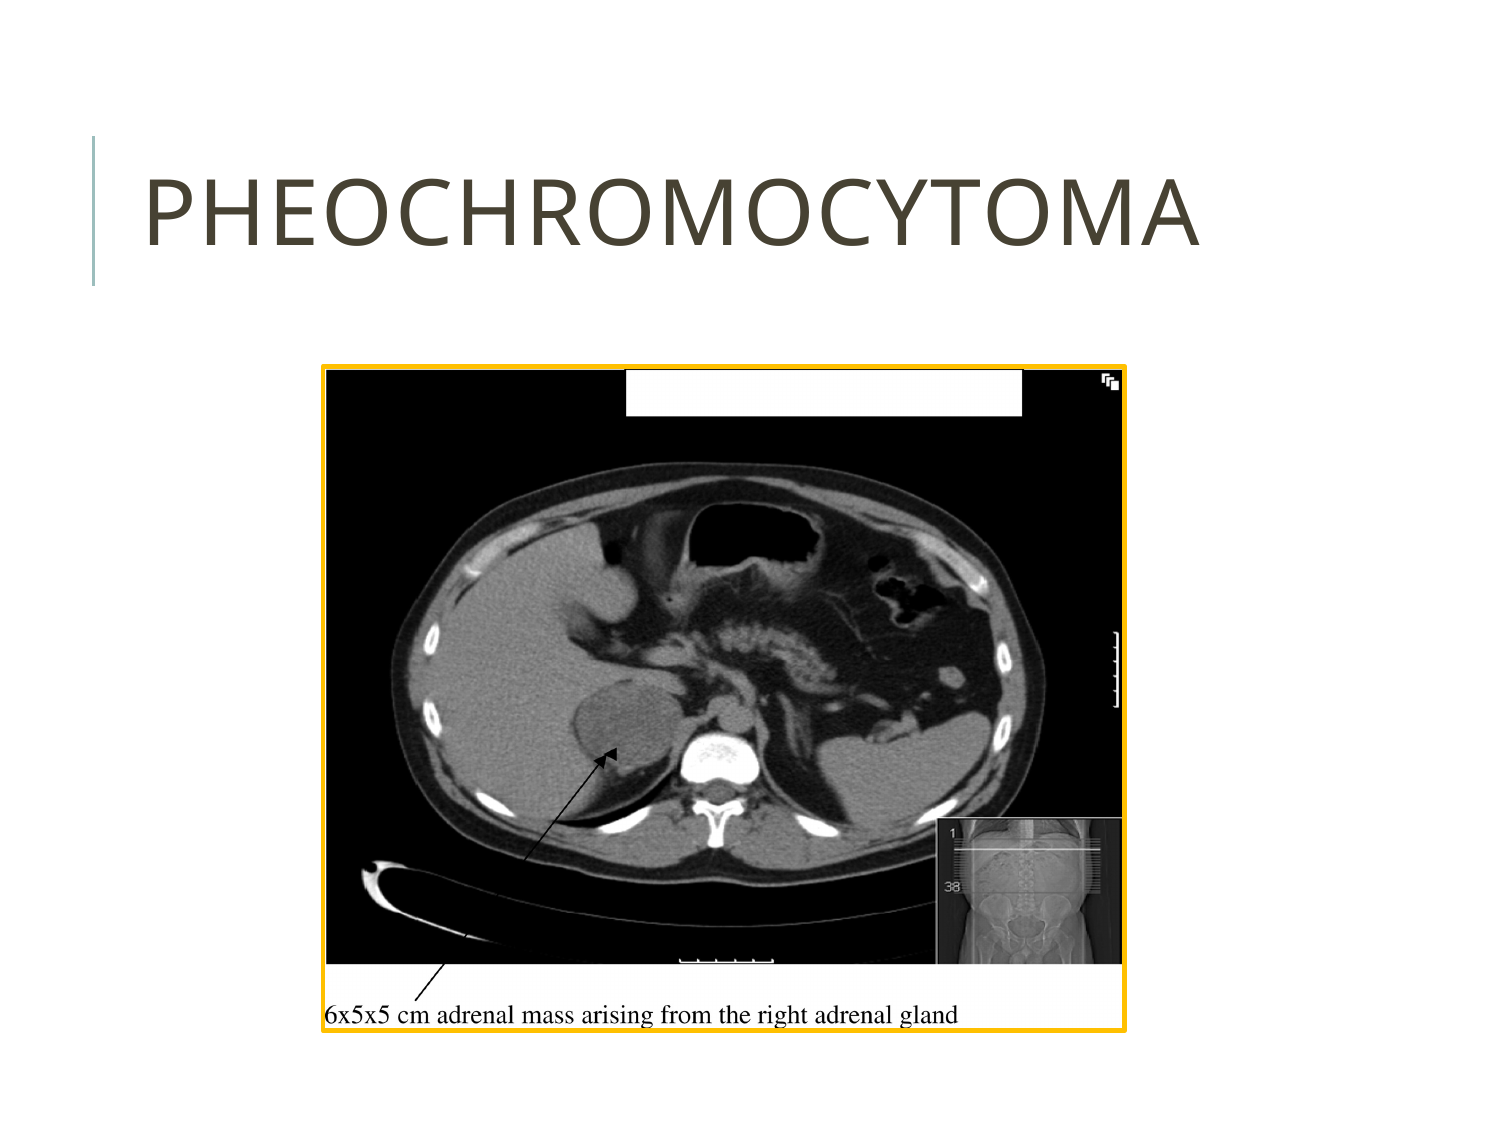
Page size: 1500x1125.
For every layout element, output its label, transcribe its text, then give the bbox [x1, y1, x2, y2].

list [325, 368, 1123, 1029]
title Pheochromocytoma [126, 96, 1322, 342]
